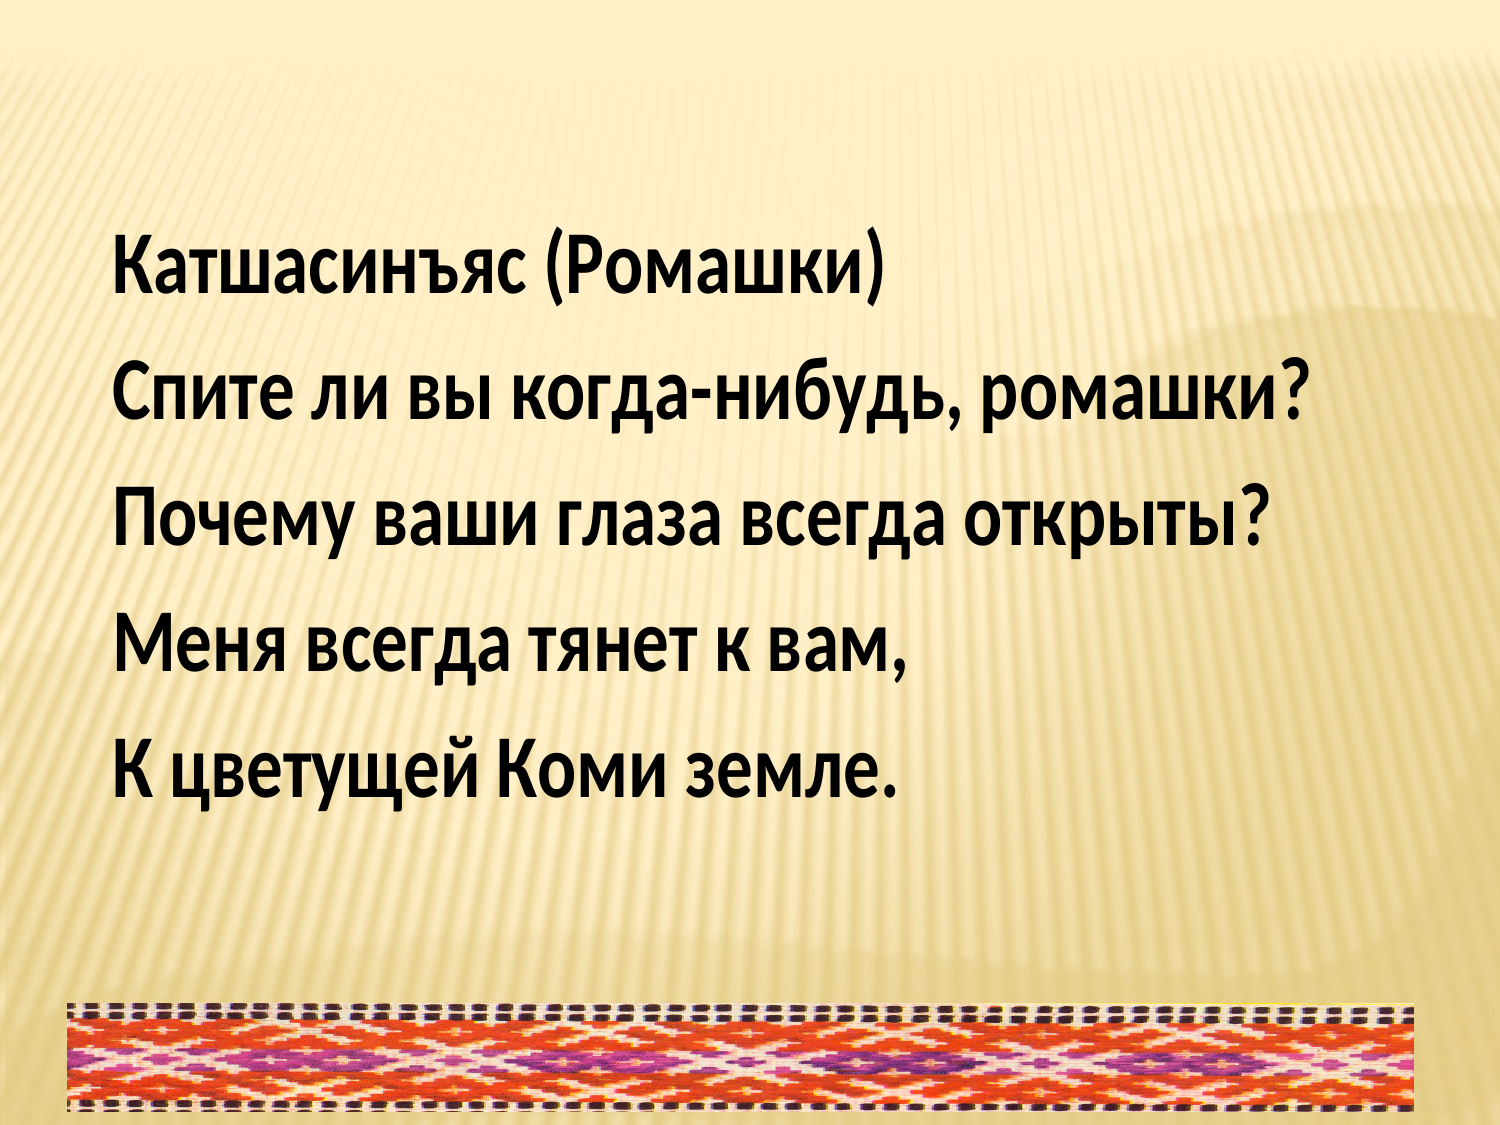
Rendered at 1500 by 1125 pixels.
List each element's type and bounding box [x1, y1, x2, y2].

picture [66, 1003, 1415, 1112]
picture [111, 209, 1500, 884]
